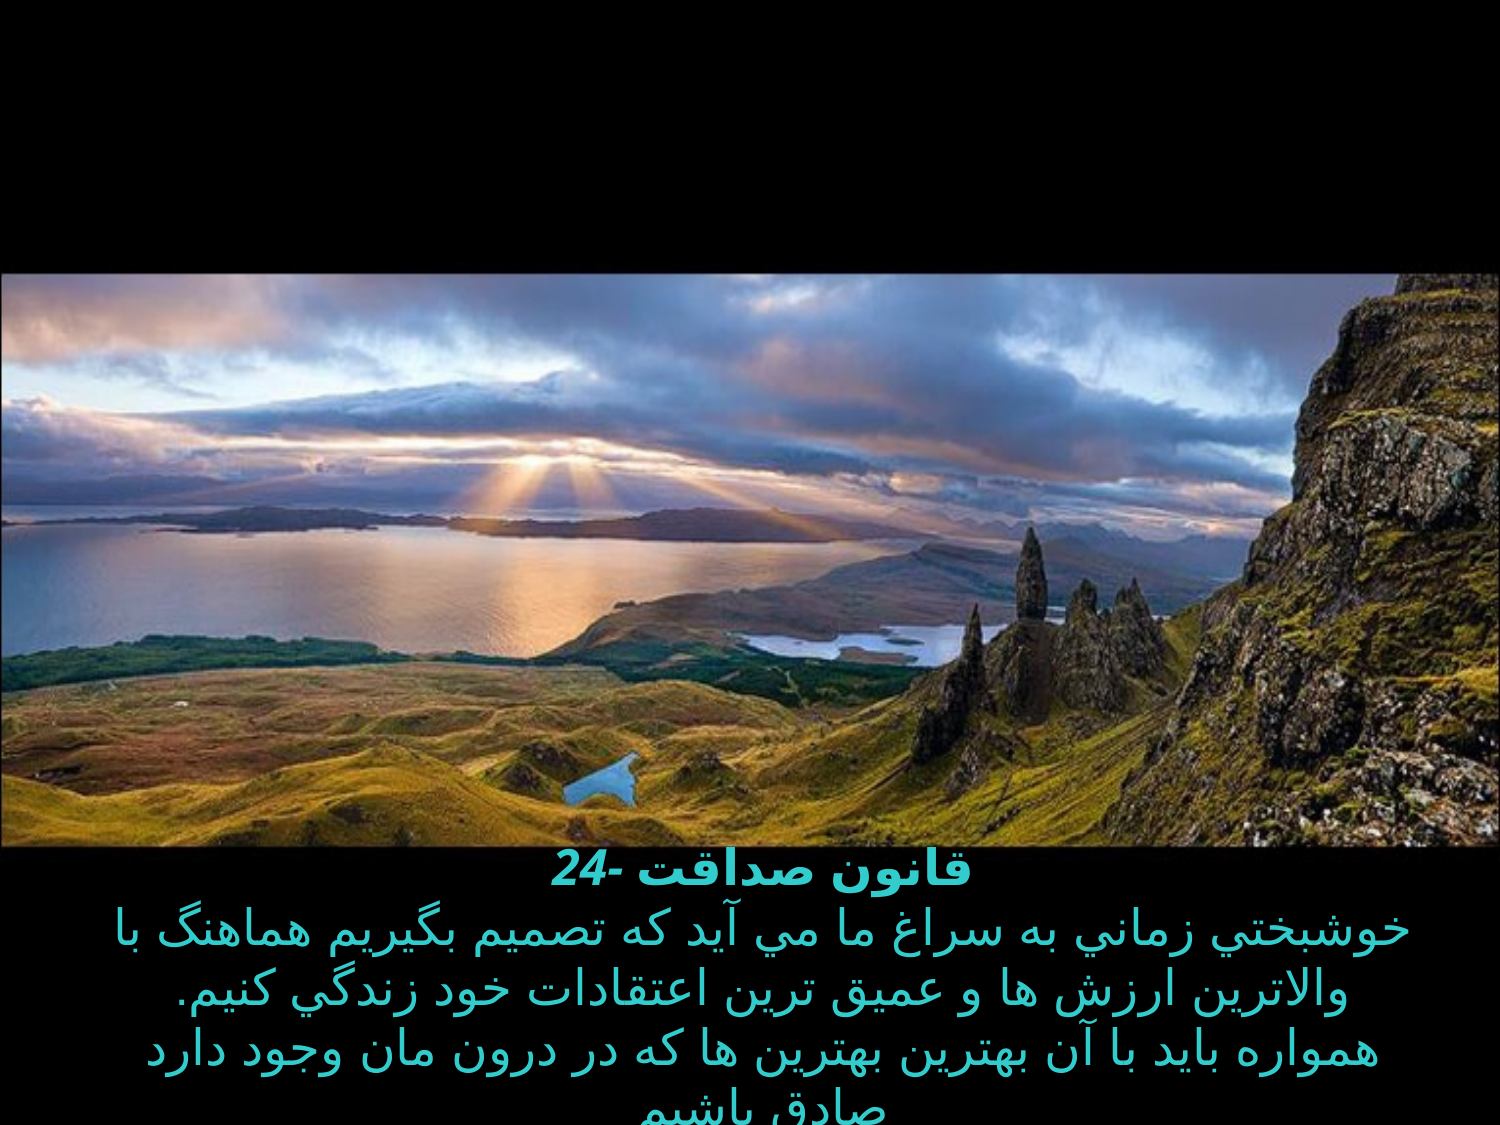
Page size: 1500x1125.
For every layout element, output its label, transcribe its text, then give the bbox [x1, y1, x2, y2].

title 24- قانون صداقت خوشبختي زماني به سراغ ما مي آيد كه تصميم بگيريم هماهنگ با والاترين ارزش ها و عميق ترين اعتقادات خود زندگي كنيم. همواره بايد با آن بهترين بهترين ها كه در درون مان وجود دارد صادق باشيم [88, 845, 1439, 1125]
picture [0, 0, 1500, 1125]
